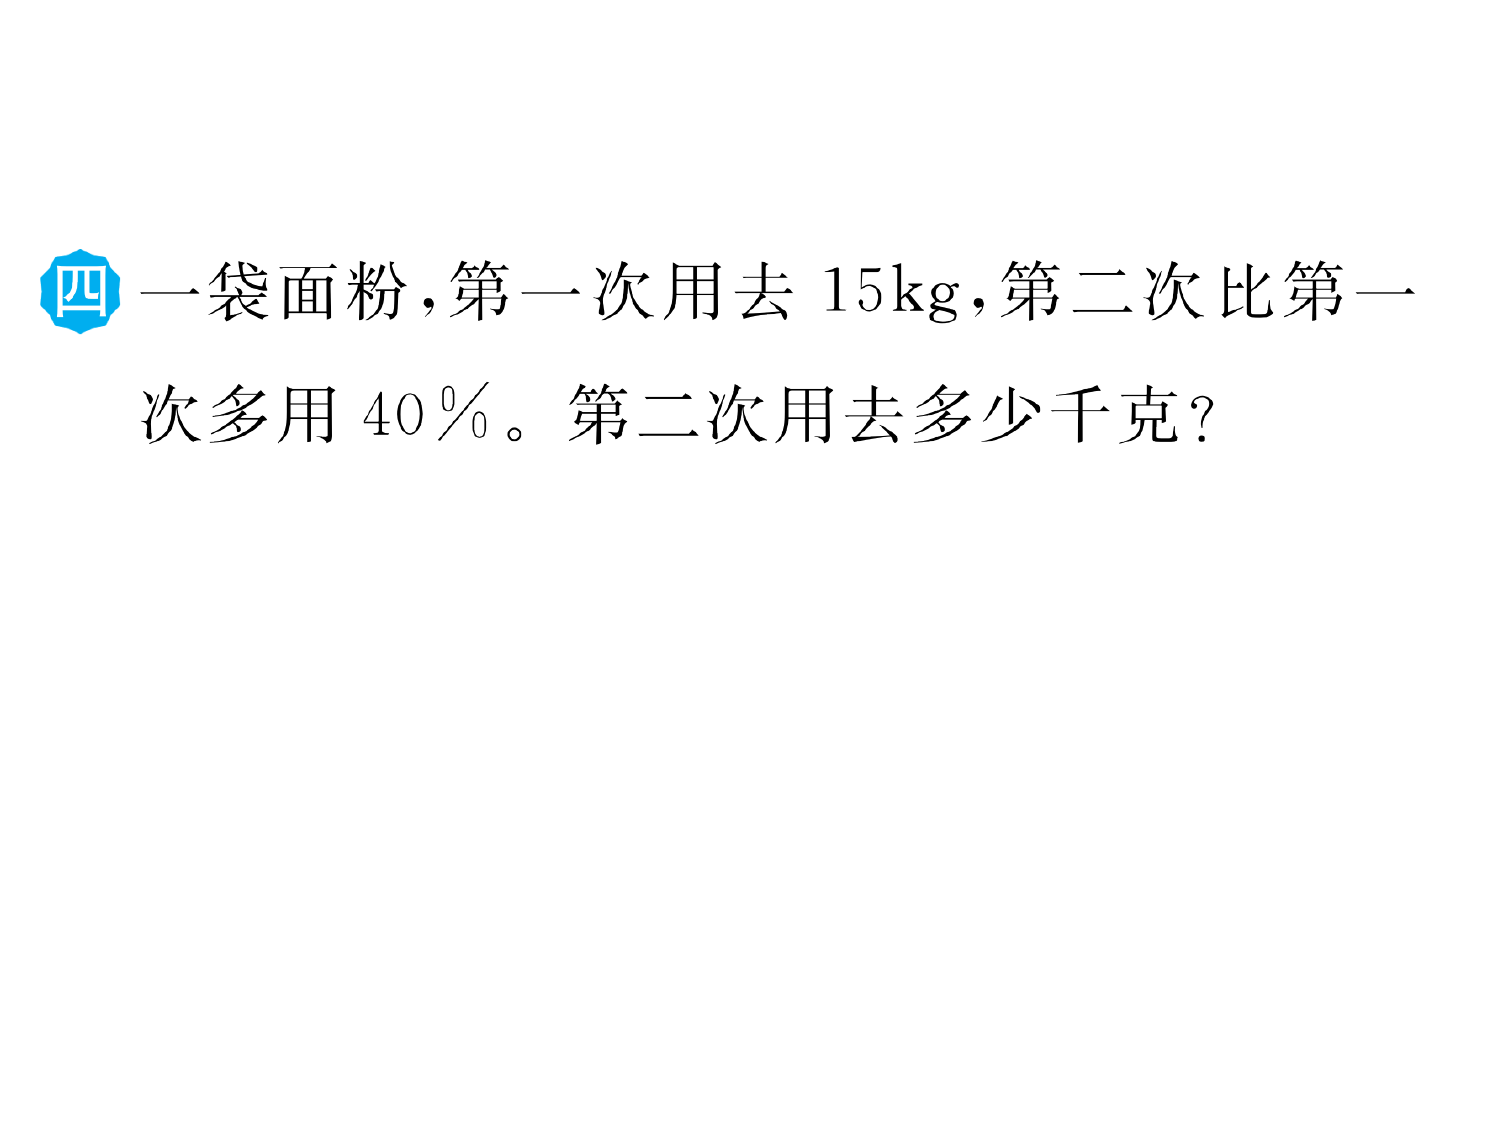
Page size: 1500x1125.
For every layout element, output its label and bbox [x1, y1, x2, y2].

picture [35, 177, 1453, 712]
